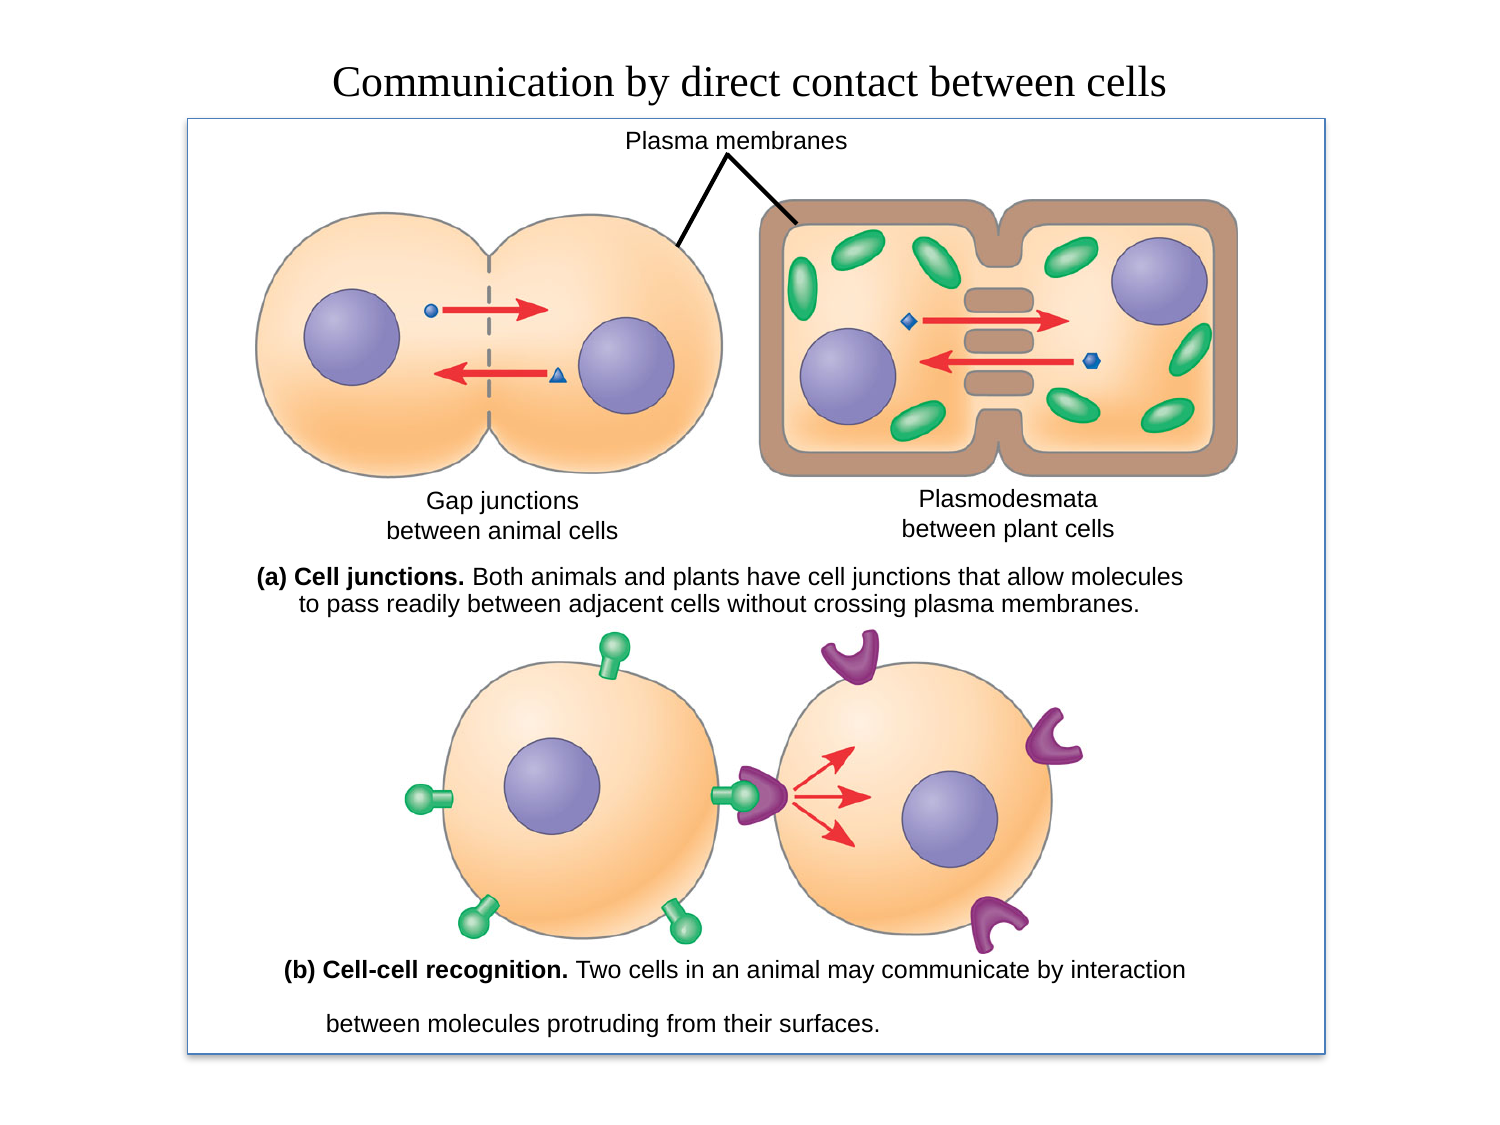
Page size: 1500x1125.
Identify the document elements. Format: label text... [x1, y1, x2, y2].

title Communication by direct contact between cells [75, 45, 1425, 113]
text_box [187, 118, 1326, 1055]
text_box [241, 117, 1238, 1033]
